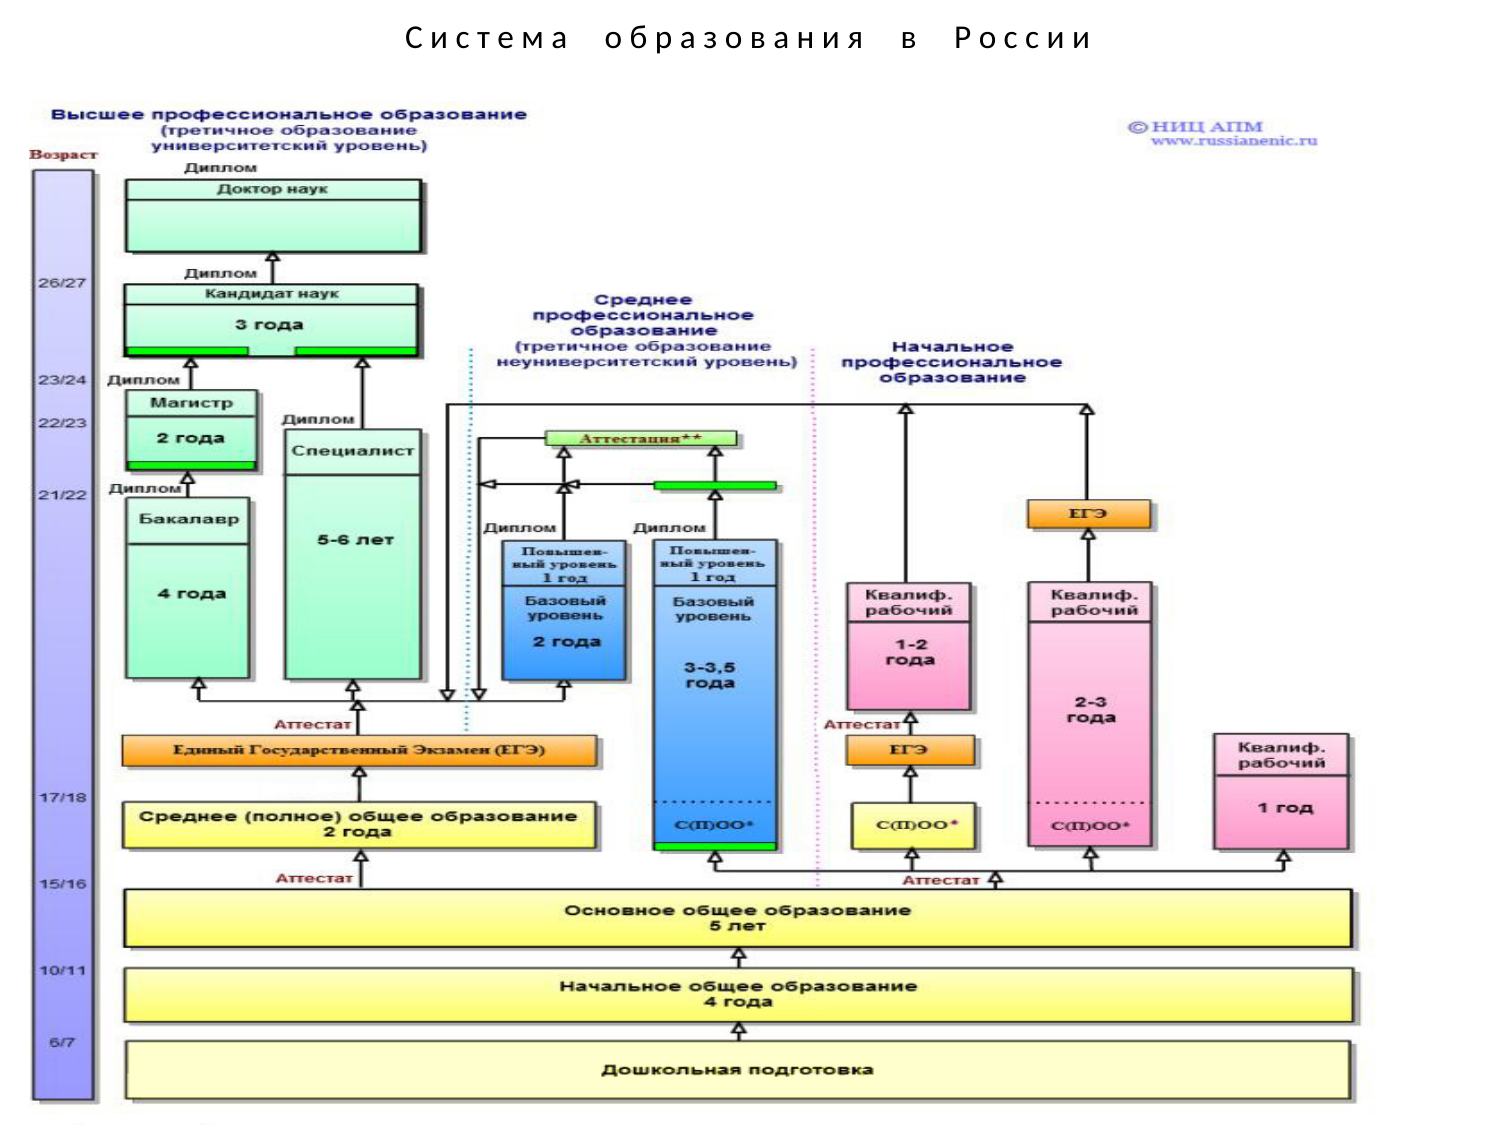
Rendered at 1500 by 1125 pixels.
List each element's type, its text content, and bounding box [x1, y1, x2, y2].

title С и с т е м а о б р а з о в а н и я в Р о с с и и [76, 0, 1427, 71]
picture [29, 101, 1377, 1125]
